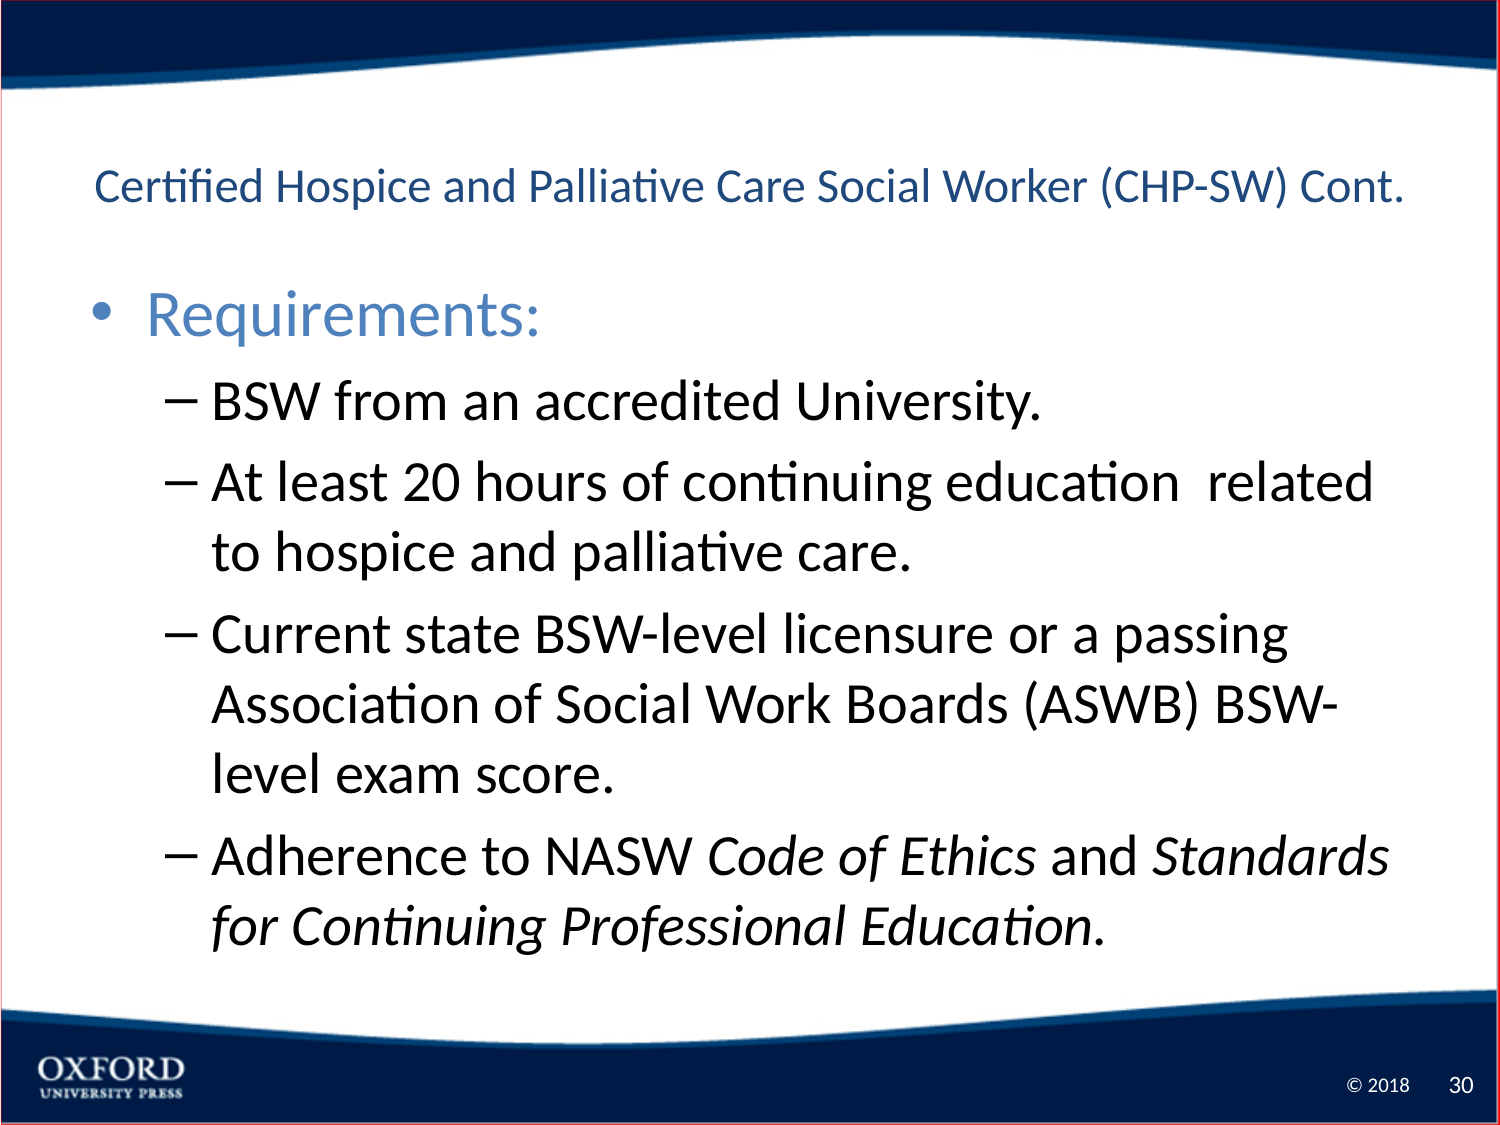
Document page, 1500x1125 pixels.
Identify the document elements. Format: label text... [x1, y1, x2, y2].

picture [0, 0, 1500, 1125]
title Certified Hospice and Palliative Care Social Worker (CHP-SW) Cont. [75, 118, 1425, 262]
list Requirements: BSW from an accredited University. At least 20 hours of continuing education related to hospice and palliative care. Current state BSW-level licensure or a passing Association of Social Work Boards (ASWB) BSW-level exam score. Adherence to NASW Code of Ethics and Standards for Continuing Professional Education. [75, 262, 1425, 1005]
